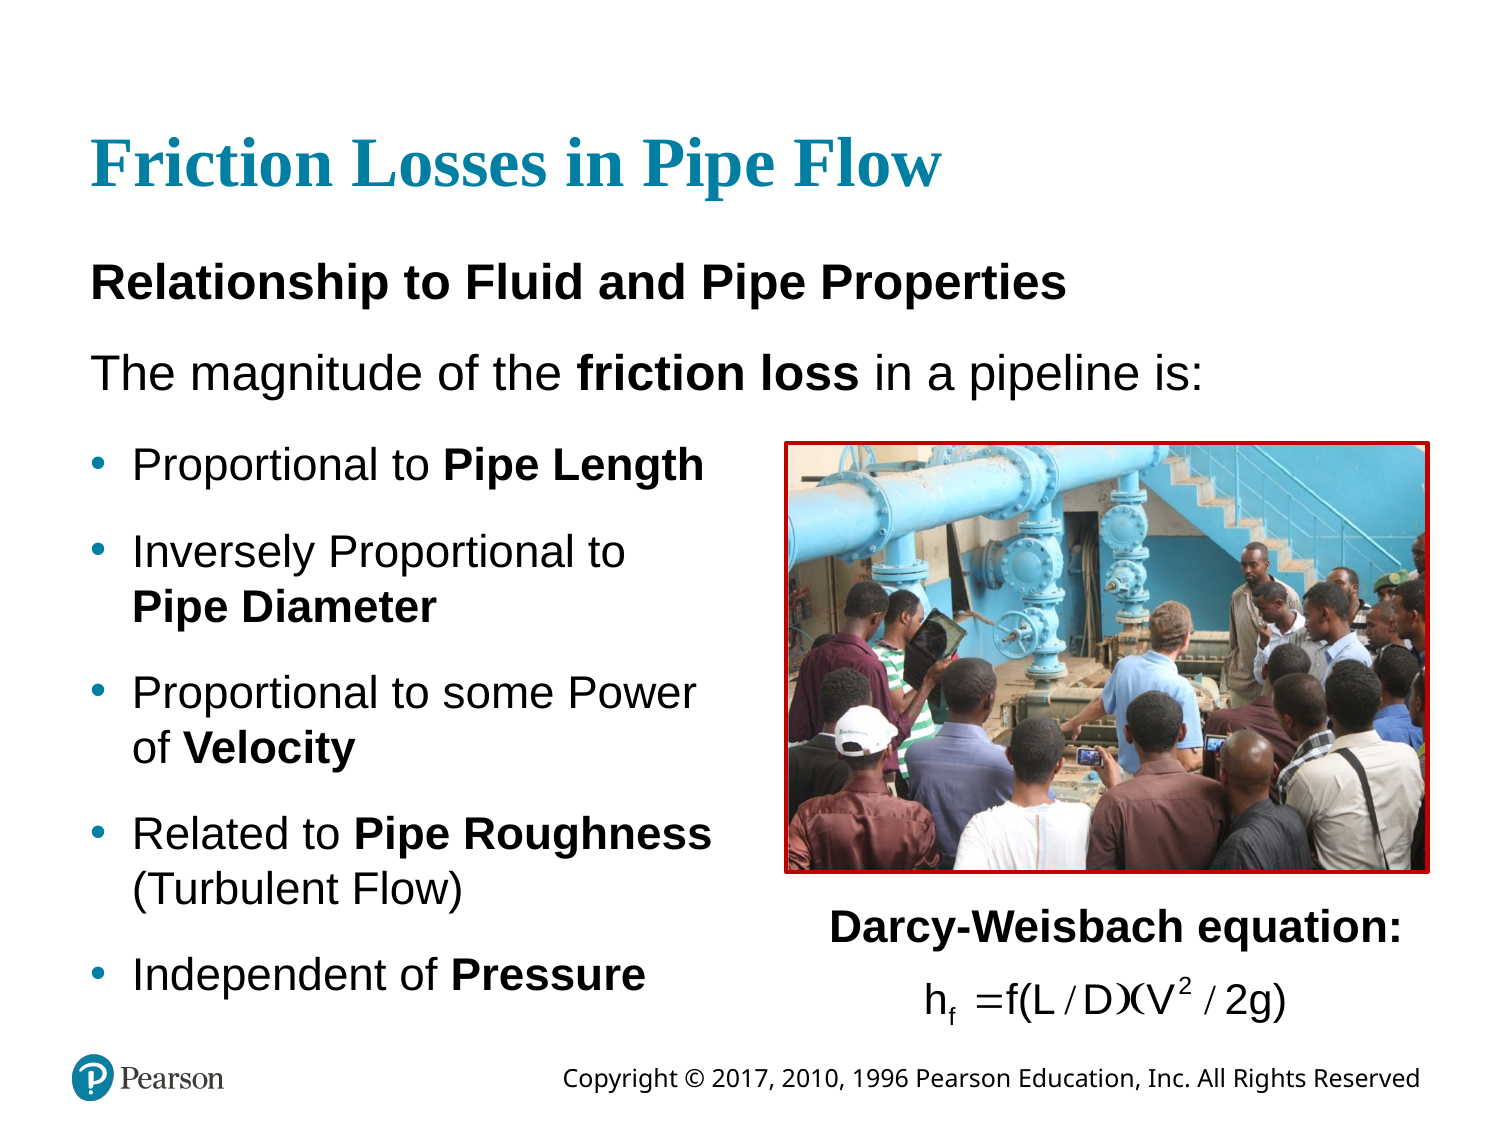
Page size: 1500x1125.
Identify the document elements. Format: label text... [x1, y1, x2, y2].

picture [98, 1054, 224, 1101]
list Darcy-Weisbach equation: [814, 881, 1425, 956]
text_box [919, 967, 1294, 1036]
picture [80, 1063, 106, 1088]
picture [787, 444, 1426, 871]
list Relationship to Fluid and Pipe Properties The magnitude of the friction loss in a pipeline is: [75, 234, 1425, 401]
picture [72, 1054, 88, 1070]
list Proportional to Pipe Length Inversely Proportional to Pipe Diameter Proportional to some Power of Velocity Related to Pipe Roughness (Turbulent Flow) Independent of Pressure [75, 420, 740, 1036]
picture [72, 1087, 83, 1101]
title Friction Losses in Pipe Flow [75, 35, 1425, 216]
